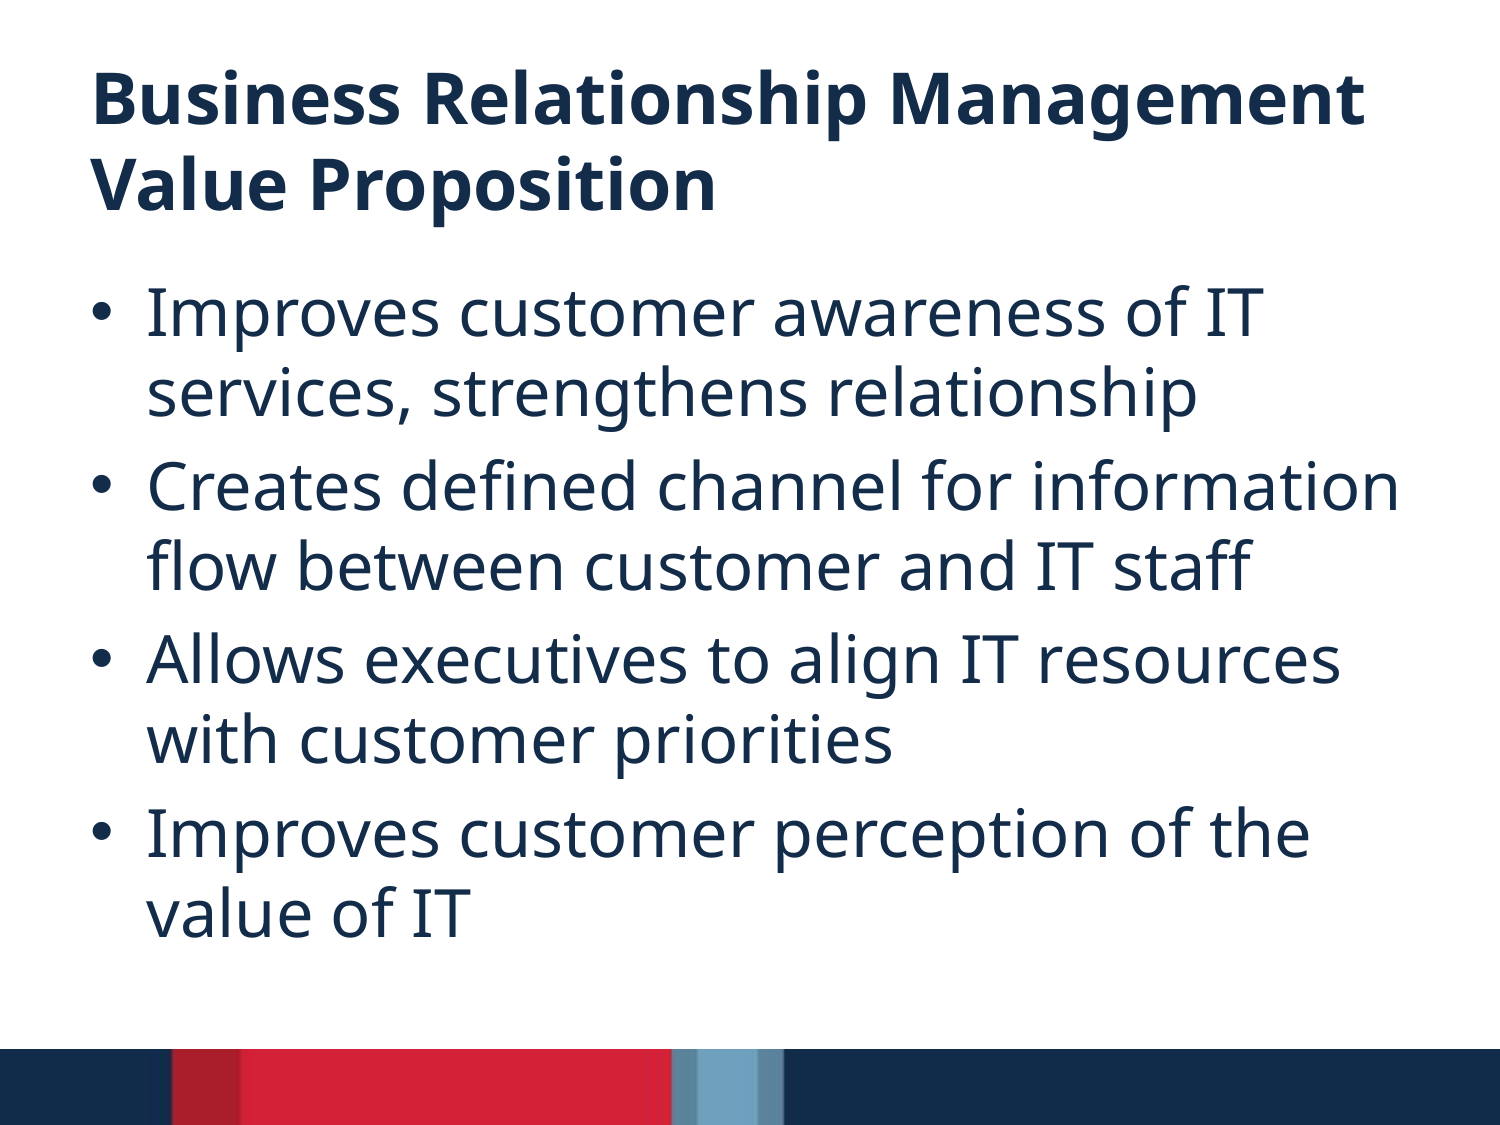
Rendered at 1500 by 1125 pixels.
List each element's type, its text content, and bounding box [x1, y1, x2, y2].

title Business Relationship Management Value Proposition [75, 45, 1425, 233]
list Improves customer awareness of IT services, strengthens relationship Creates defined channel for information flow between customer and IT staff Allows executives to align IT resources with customer priorities Improves customer perception of the value of IT [75, 262, 1425, 975]
picture [0, 1049, 1500, 1125]
